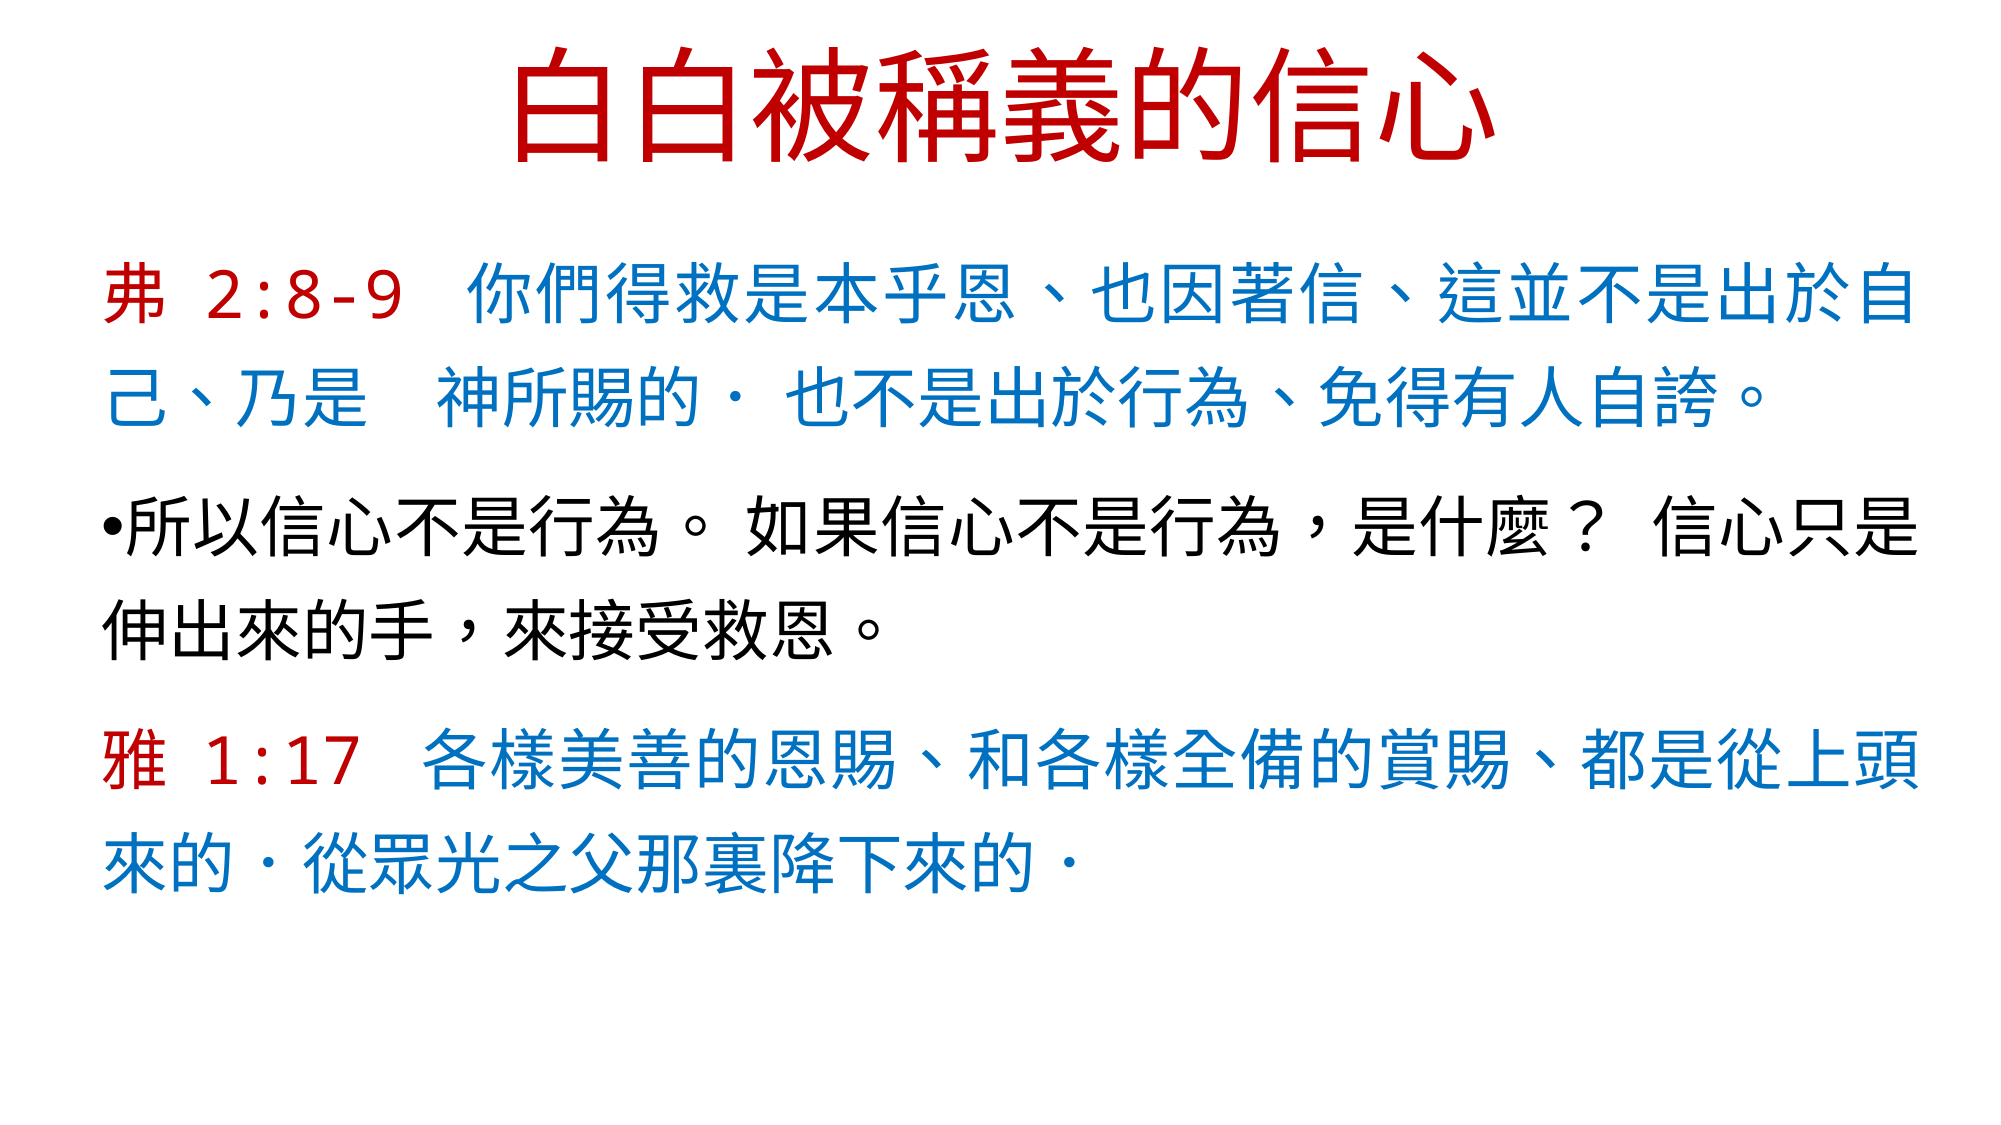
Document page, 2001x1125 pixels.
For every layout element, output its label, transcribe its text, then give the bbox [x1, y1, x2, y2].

list 弗 2:8-9 你們得救是本乎恩、也因著信、這並不是出於自己、乃是 神所賜的． 也不是出於行為、免得有人自誇。 所以信心不是行為。 如果信心不是行為，是什麼？ 信心只是伸出來的手，來接受救恩。 雅 1:17 各樣美善的恩賜、和各樣全備的賞賜、都是從上頭來的．從眾光之父那裏降下來的． [86, 220, 1936, 1125]
title 白白被稱義的信心 [137, 3, 1863, 221]
